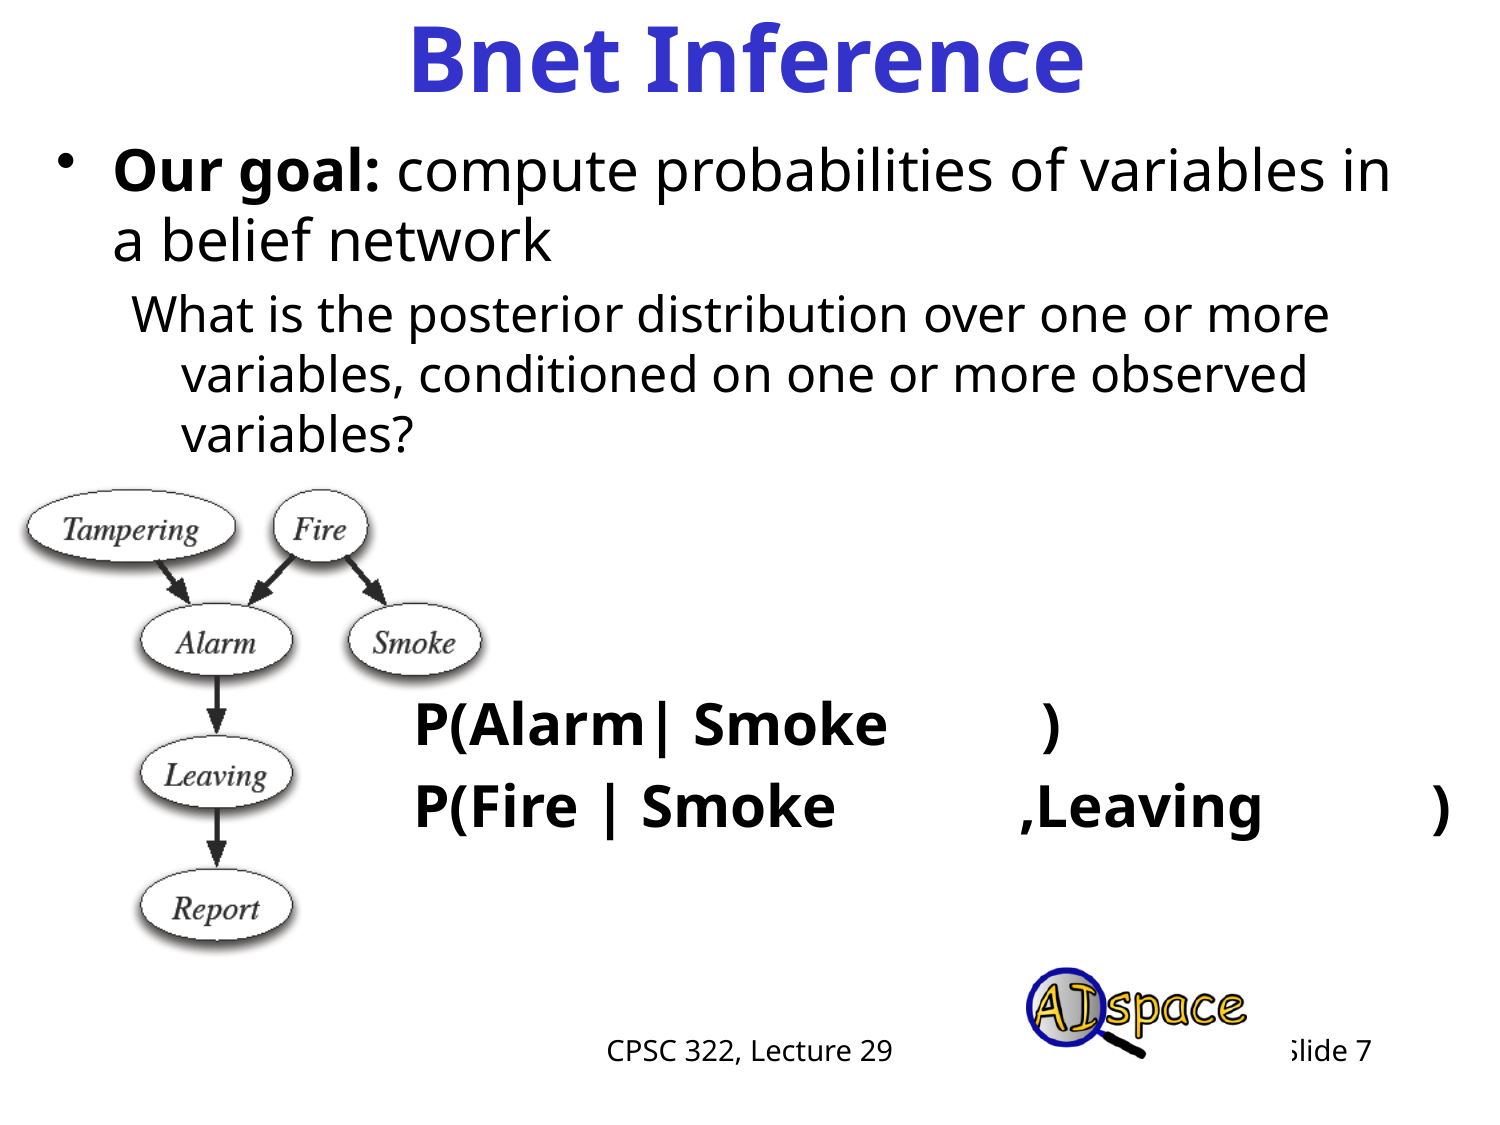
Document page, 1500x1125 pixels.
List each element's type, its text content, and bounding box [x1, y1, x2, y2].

footer CPSC 322, Lecture 29 [512, 1024, 988, 1101]
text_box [0, 468, 509, 973]
title Bnet Inference [46, 0, 1448, 113]
list Our goal: compute probabilities of variables in a belief network What is the posterior distribution over one or more variables, conditioned on one or more observed variables? [40, 125, 1429, 481]
text_box P(Alarm| Smoke ) P(Fire | Smoke ,Leaving ) [512, 679, 1477, 903]
slide_number Slide 7 [1074, 1024, 1388, 1101]
picture [995, 960, 1292, 1071]
